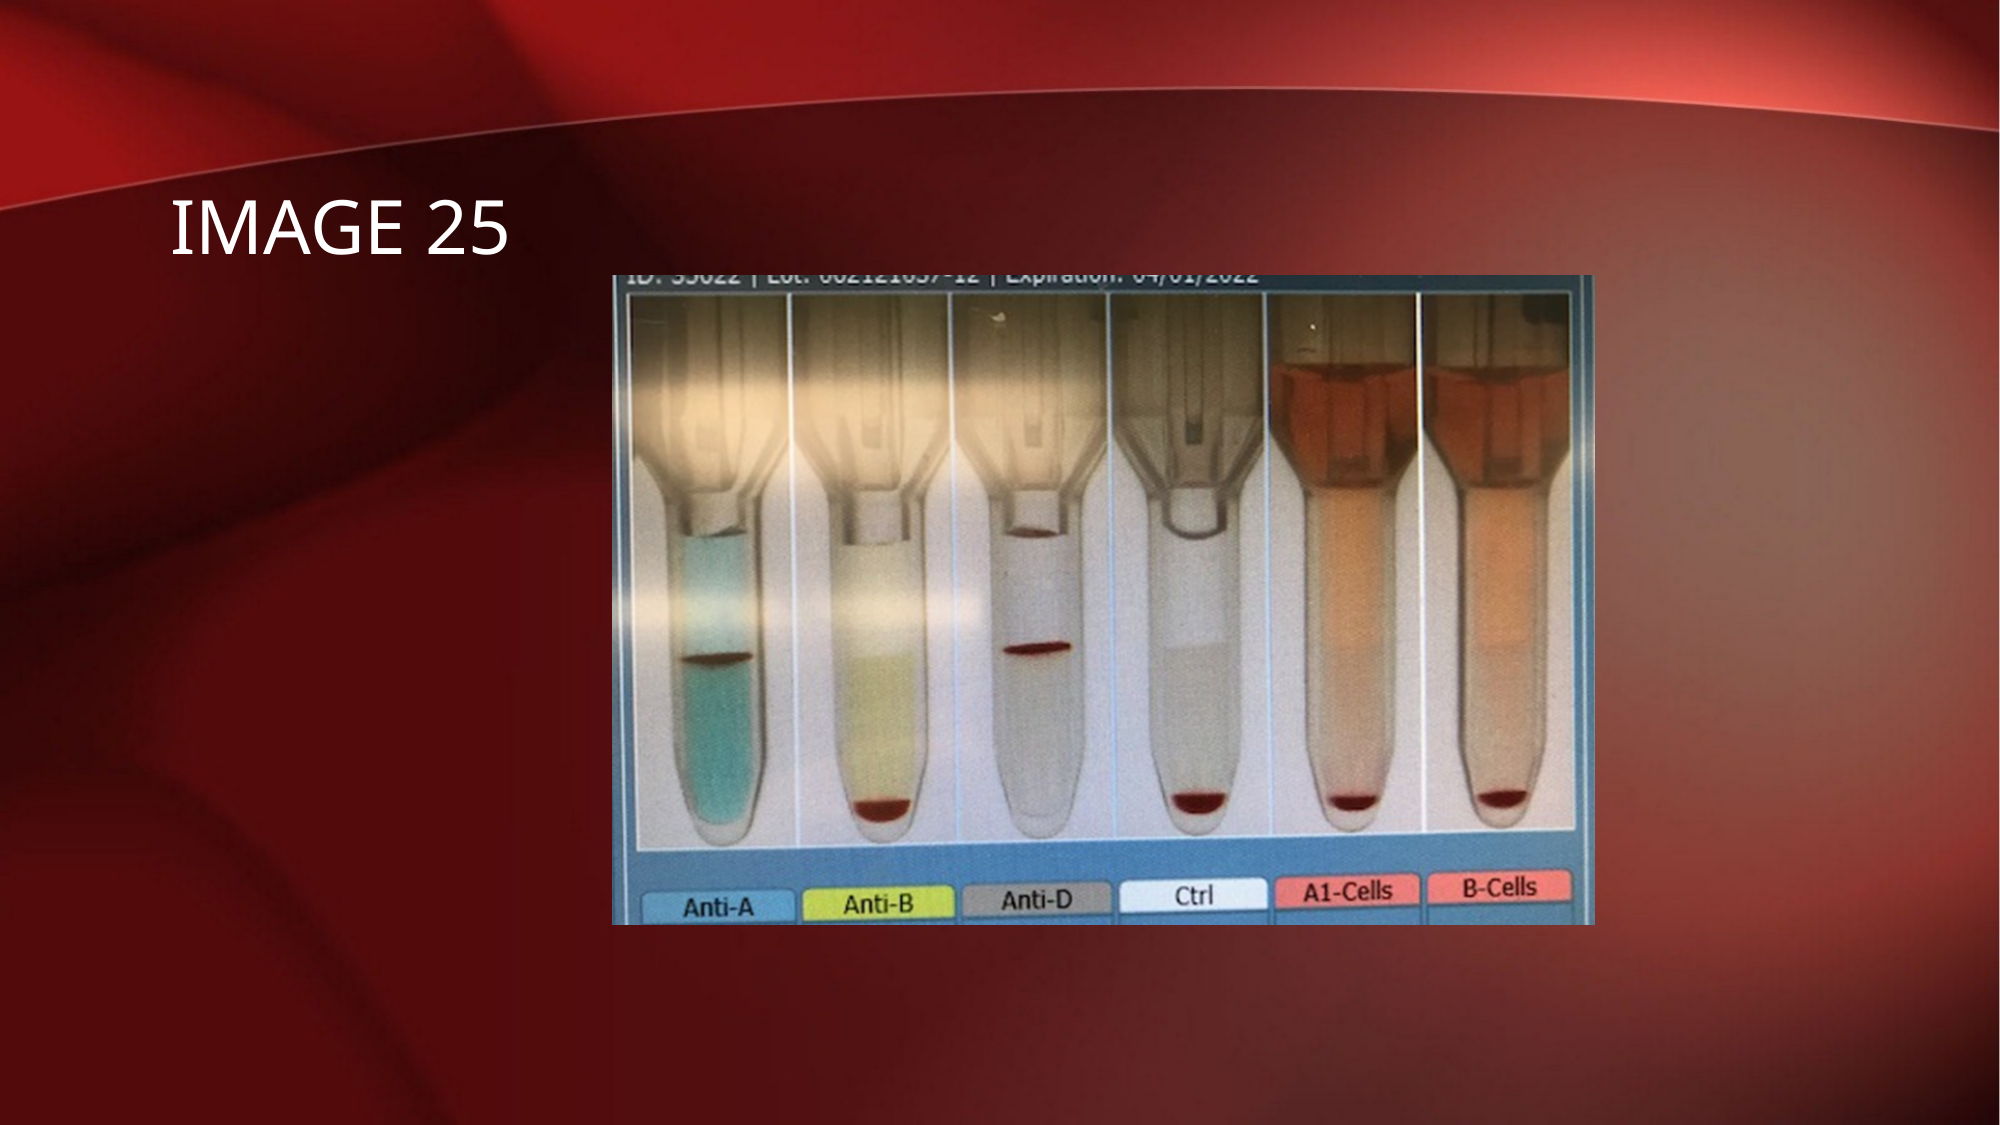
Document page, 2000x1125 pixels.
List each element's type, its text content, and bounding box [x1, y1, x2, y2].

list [611, 274, 1596, 926]
picture [0, 0, 2000, 1125]
title Image 25 [149, 79, 1850, 280]
